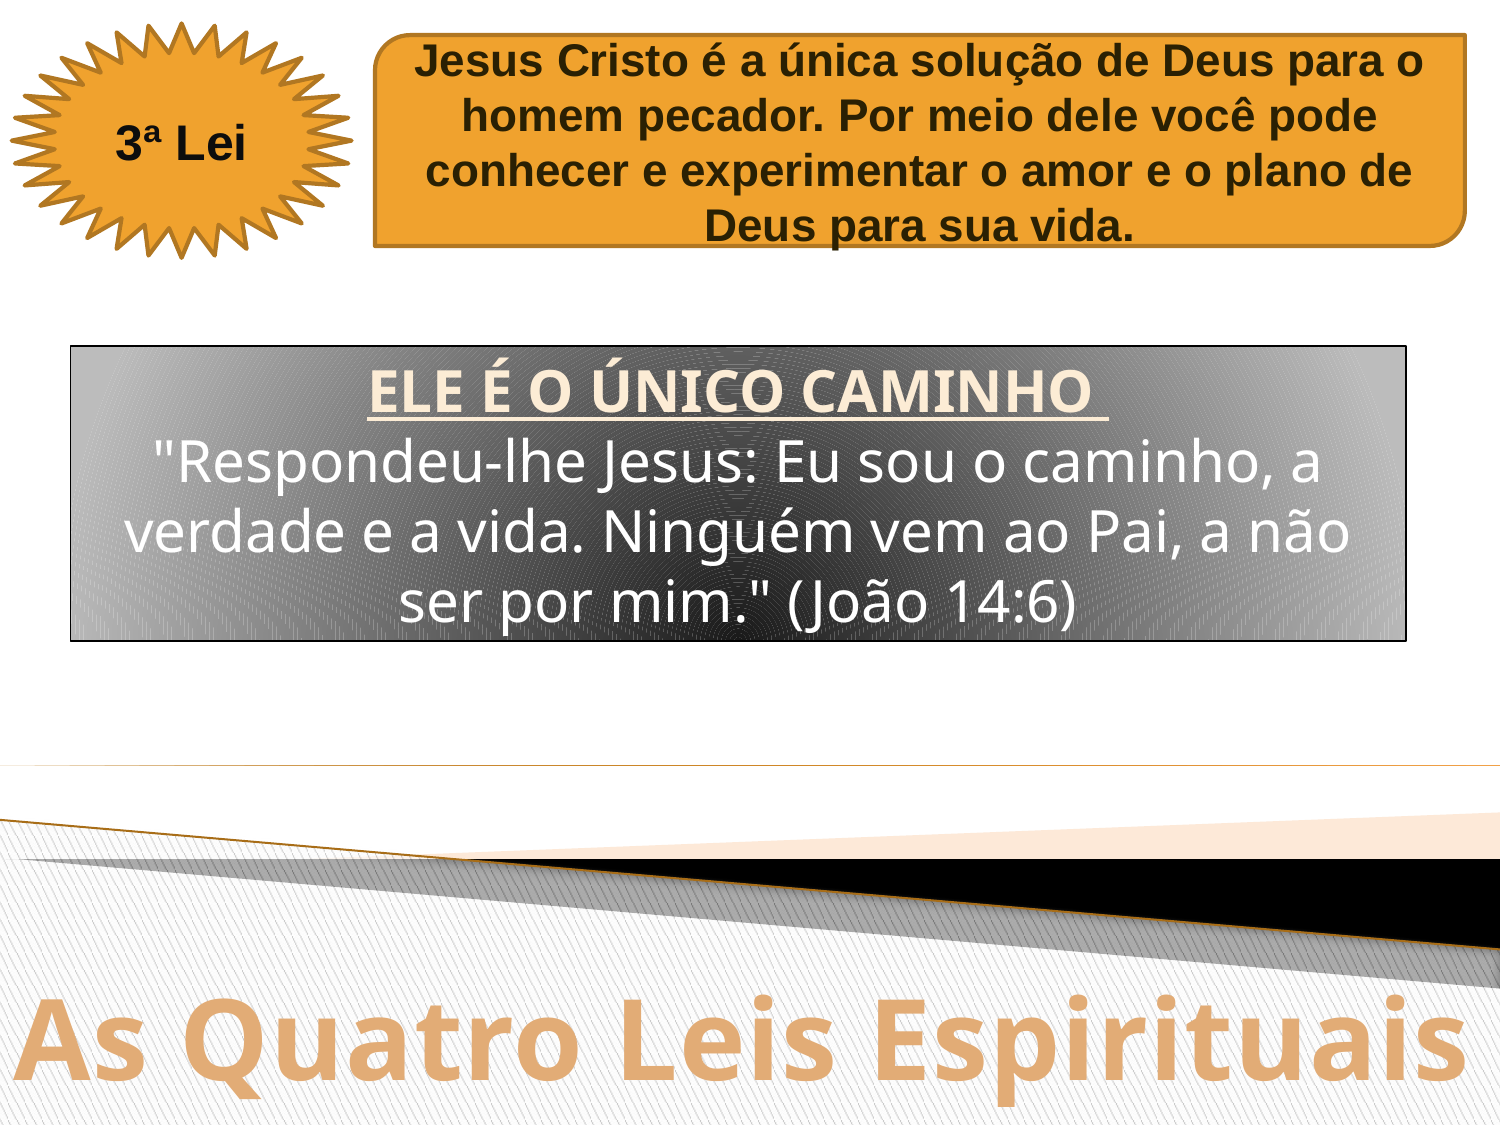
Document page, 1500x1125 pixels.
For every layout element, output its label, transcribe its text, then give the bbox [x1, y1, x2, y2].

text_box 3ª Lei [9, 21, 354, 260]
text_box Jesus Cristo é a única solução de Deus para o homem pecador. Por meio dele você pode conhecer e experimentar o amor e o plano de Deus para sua vida. [372, 32, 1467, 249]
text_box ELE É O ÚNICO CAMINHO "Respondeu-lhe Jesus: Eu sou o caminho, a verdade e a vida. Ninguém vem ao Pai, a não ser por mim." (João 14:6) [70, 345, 1407, 642]
text_box As Quatro Leis Espirituais [0, 960, 1487, 1111]
